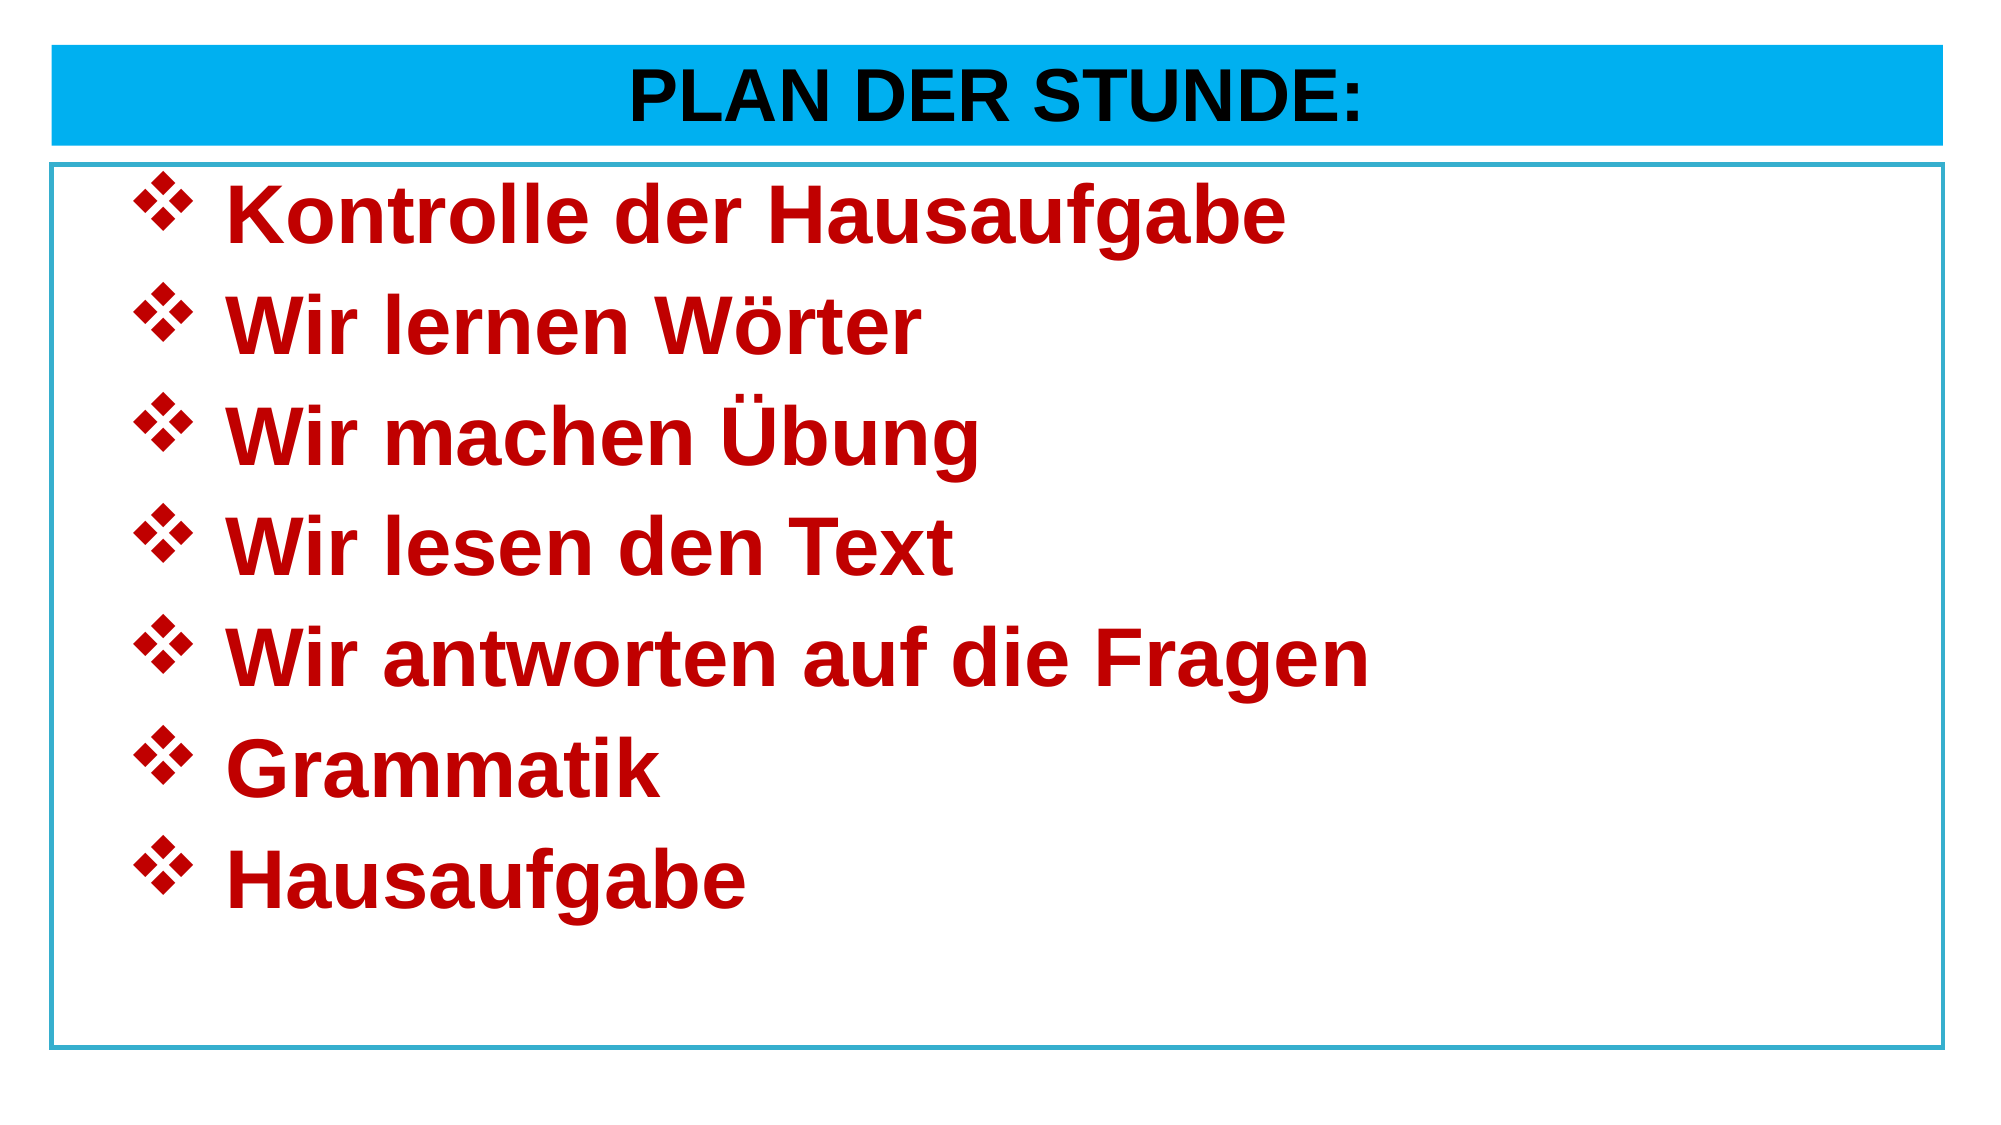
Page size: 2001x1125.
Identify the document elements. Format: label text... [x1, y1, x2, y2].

title PLAN DER STUNDE: [51, 44, 1943, 146]
subtitle Kontrolle der Hausaufgabe Wir lernen Wörter Wir machen Übung Wir lesen den Text Wir antworten auf die Fragen Grammatik Hausaufgabe [51, 163, 1944, 1049]
